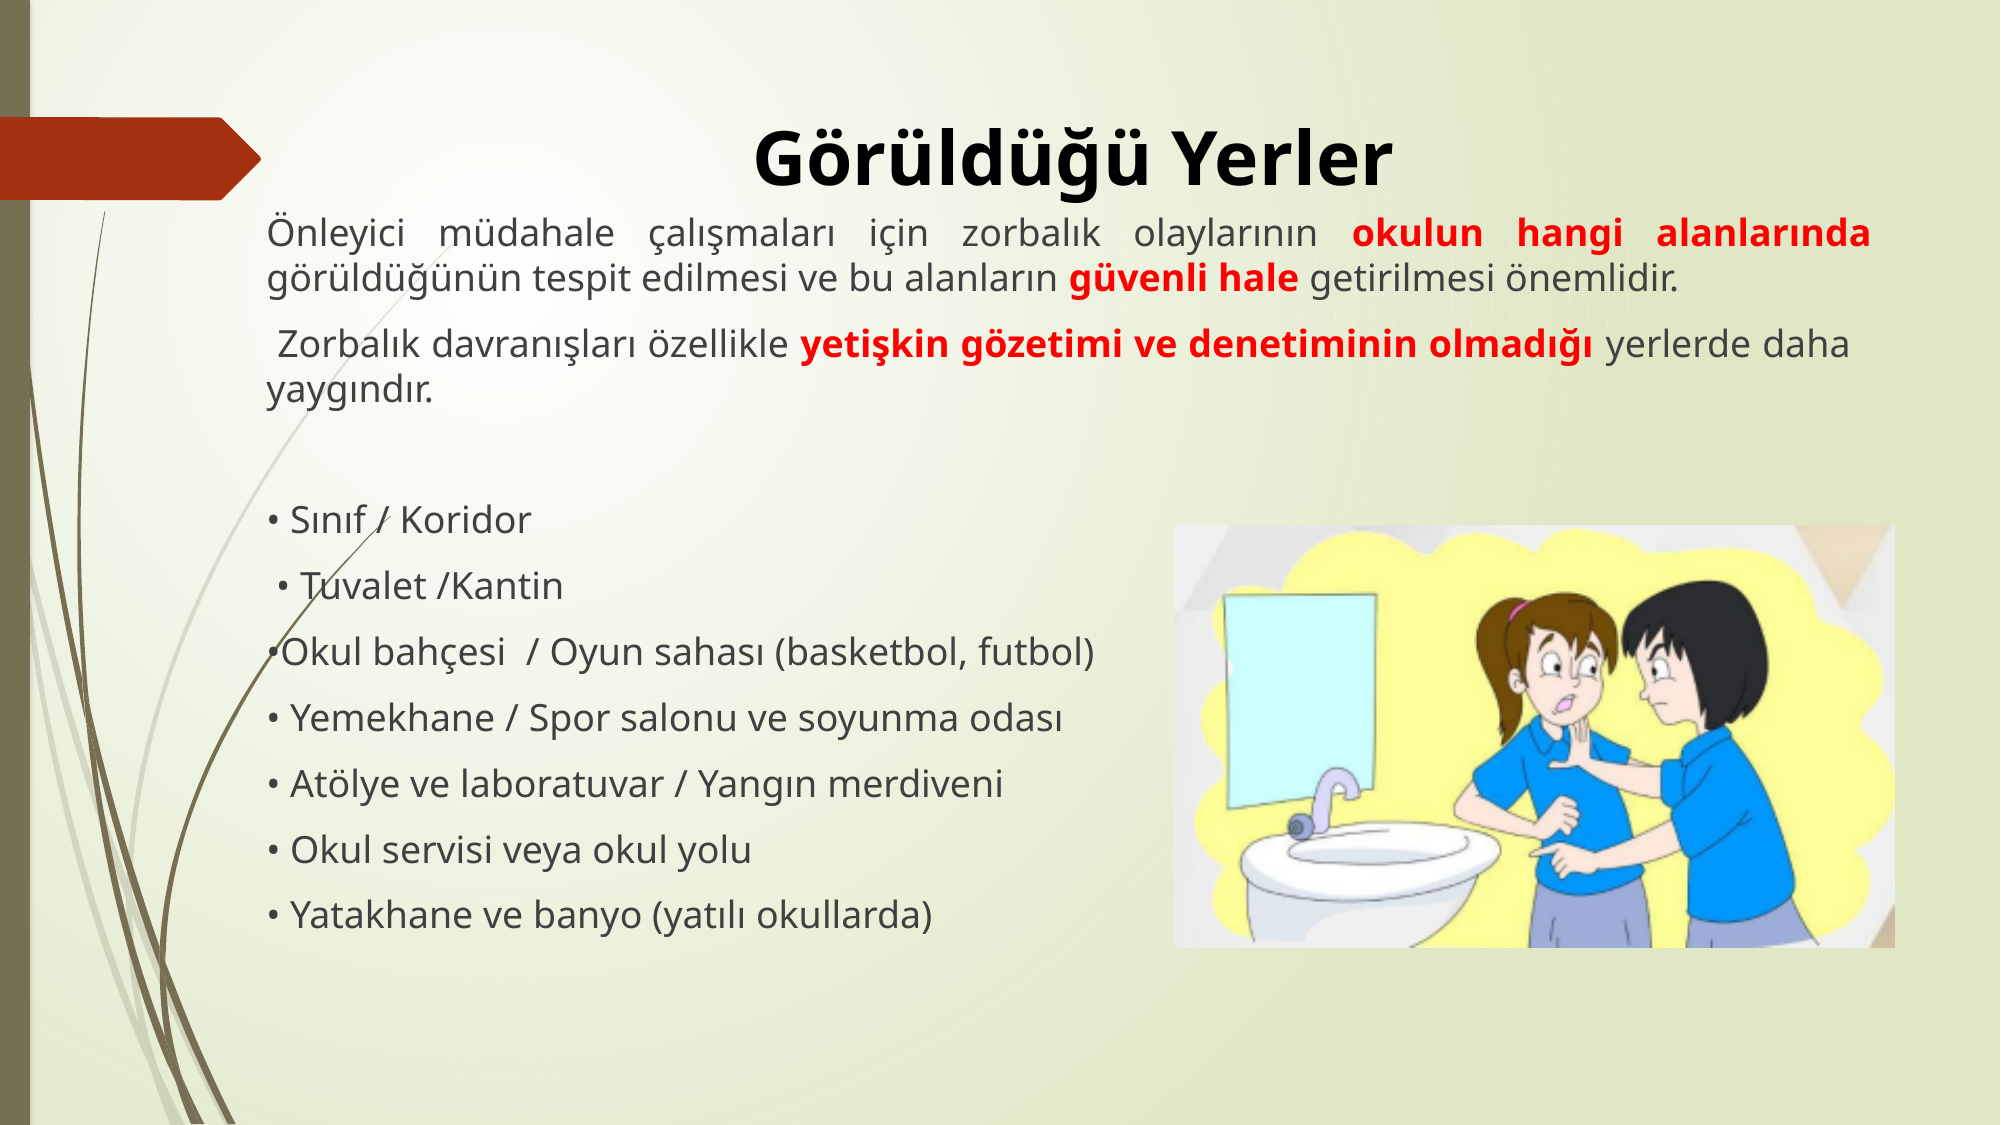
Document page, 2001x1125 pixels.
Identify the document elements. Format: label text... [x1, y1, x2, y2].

picture [1174, 525, 1895, 948]
title Görüldüğü Yerler [425, 102, 1888, 201]
list Önleyici müdahale çalışmaları için zorbalık olaylarının okulun hangi alanlarında görüldüğünün tespit edilmesi ve bu alanların güvenli hale getirilmesi önemlidir. Zorbalık davranışları özellikle yetişkin gözetimi ve denetiminin olmadığı yerlerde daha yaygındır. • Sınıf / Koridor • Tuvalet /Kantin •Okul bahçesi / Oyun sahası (basketbol, futbol) • Yemekhane / Spor salonu ve soyunma odası • Atölye ve laboratuvar / Yangın merdiveni • Okul servisi veya okul yolu • Yatakhane ve banyo (yatılı okullarda) [251, 201, 1888, 1103]
